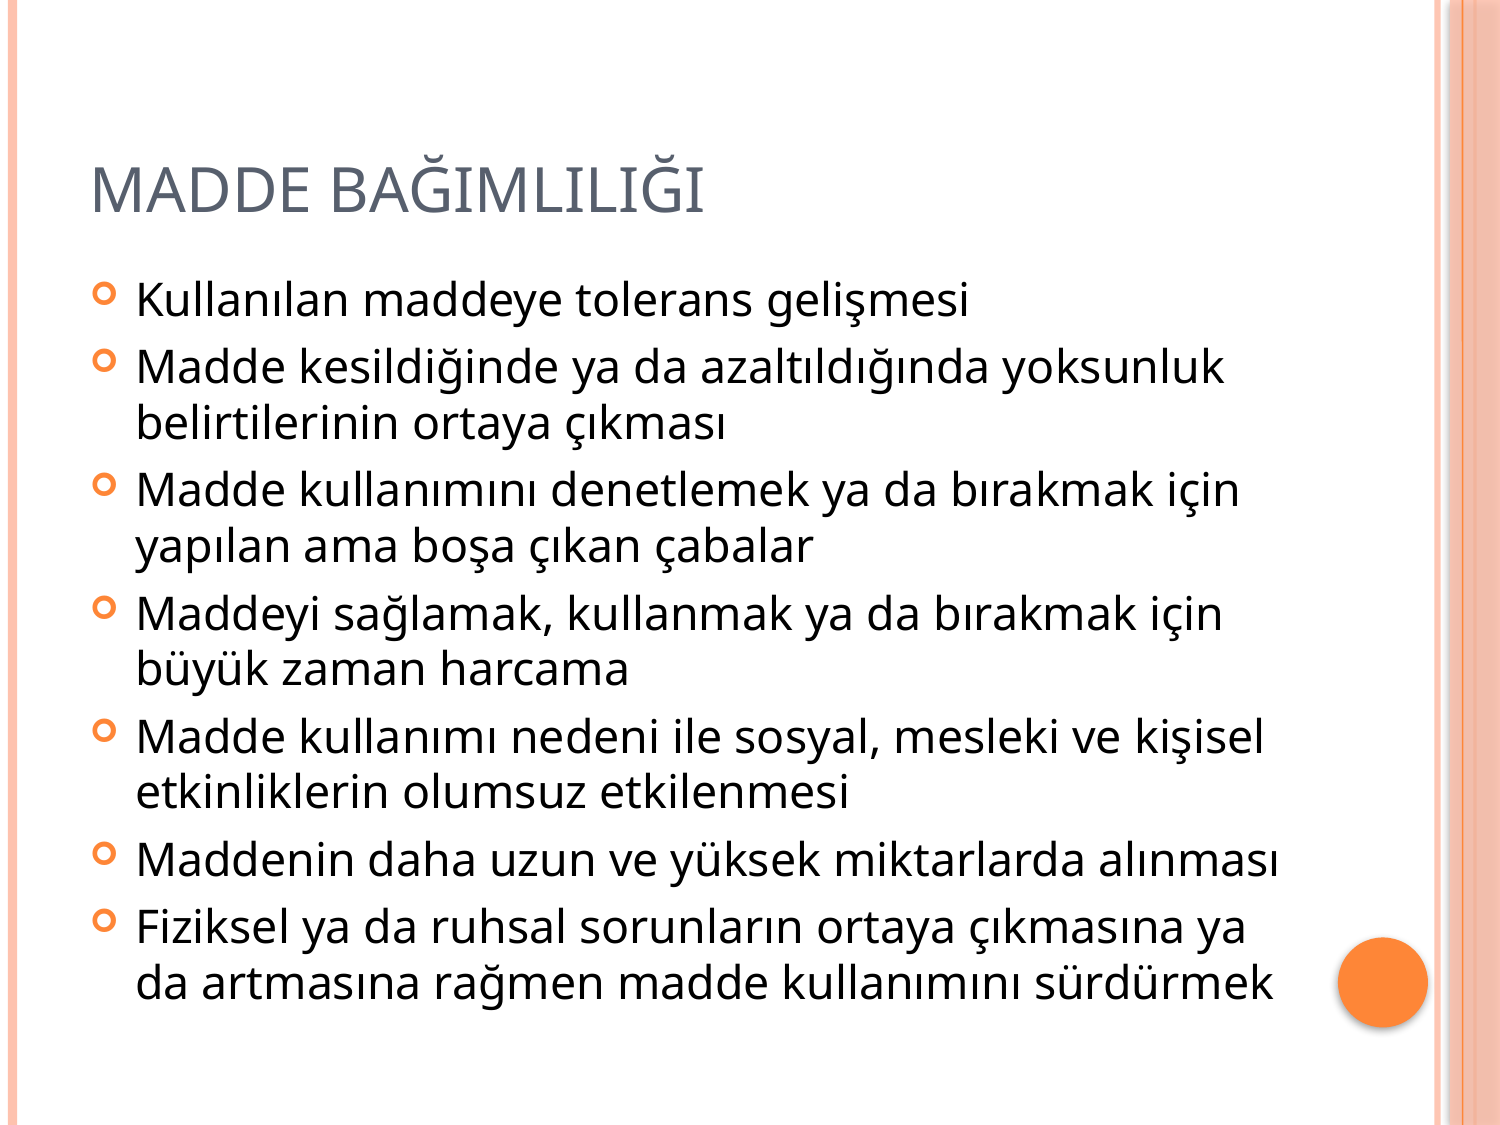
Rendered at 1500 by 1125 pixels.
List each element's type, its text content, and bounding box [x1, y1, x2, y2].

list Kullanılan maddeye tolerans gelişmesi Madde kesildiğinde ya da azaltıldığında yoksunluk belirtilerinin ortaya çıkması Madde kullanımını denetlemek ya da bırakmak için yapılan ama boşa çıkan çabalar Maddeyi sağlamak, kullanmak ya da bırakmak için büyük zaman harcama Madde kullanımı nedeni ile sosyal, mesleki ve kişisel etkinliklerin olumsuz etkilenmesi Maddenin daha uzun ve yüksek miktarlarda alınması Fiziksel ya da ruhsal sorunların ortaya çıkmasına ya da artmasına rağmen madde kullanımını sürdürmek [75, 262, 1300, 1062]
title MADDE BAĞIMLILIĞI [75, 45, 1300, 233]
